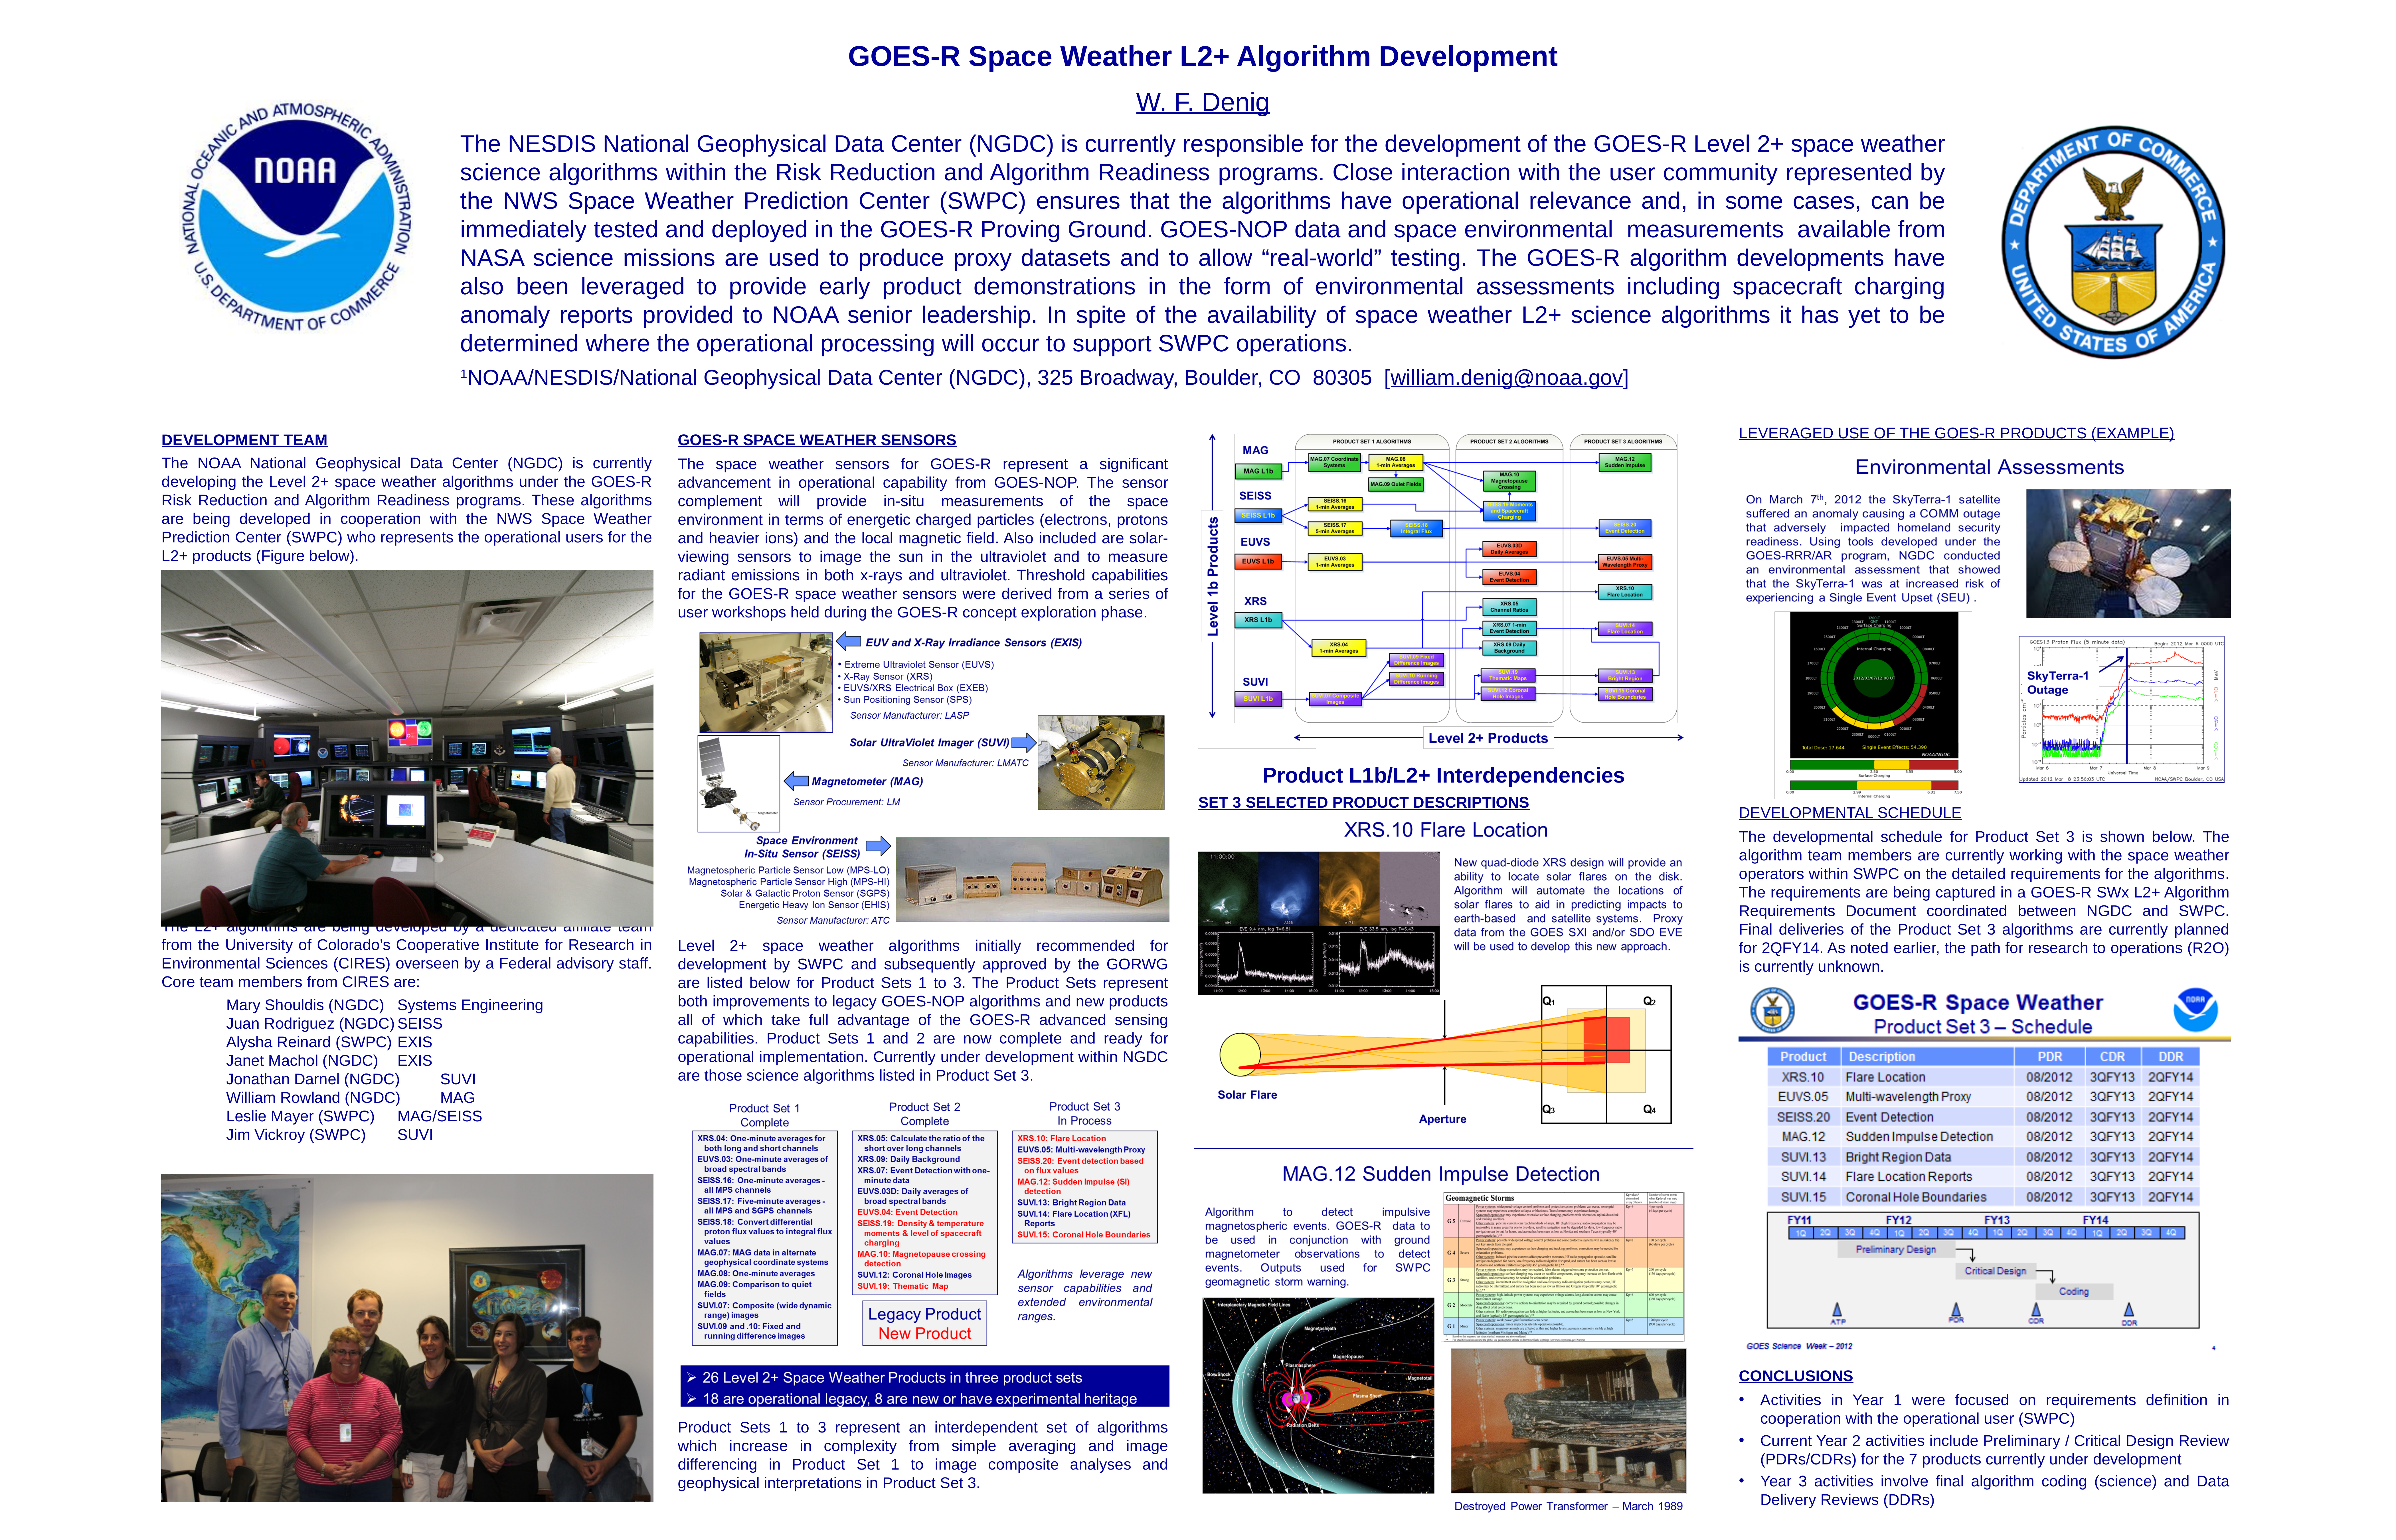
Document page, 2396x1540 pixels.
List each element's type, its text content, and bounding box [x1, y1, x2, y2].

picture [677, 631, 1170, 932]
picture [677, 1095, 1170, 1416]
text_box Product L1b/L2+ Interdependencies SET 3 SELECTED PRODUCT DESCRIPTIONS ionospheric sounding data [1194, 1151, 1694, 1391]
text_box GOES-R SPACE WEATHER SENSORS The space weather sensors for GOES-R represent a significant advancement in operational capability from GOES-NOP. The sensor complement will provide in-situ measurements of the space environment in terms of energetic charged particles (electrons, protons and heavier ions) and the local magnetic field. Also included are solar-viewing sensors to image the sun in the ultraviolet and to measure radiant emissions in both x-rays and ultraviolet. Threshold capabilities for the GOES-R space weather sensors were derived from a series of user workshops held during the GOES-R concept exploration phase. Level 2+ space weather algorithms initially recommended for development by SWPC and subsequently approved by the GORWG are listed below for Product Sets 1 to 3. The Product Sets represent both improvements to legacy GOES-NOP algorithms and new products all of which take full advantage of the GOES-R advanced sensing capabilities. Product Sets 1 and 2 are now complete and ready for operational implementation. Currently under development within NGDC are those science algorithms listed in Product Set 3. Product Sets 1 to 3 represent an interdependent set of algorithms which increase in complexity from simple averaging and image differencing in Product Set 1 to image composite analyses and geophysical interpretations in Product Set 3. [674, 427, 1173, 1494]
picture [1198, 427, 1690, 755]
picture [2001, 125, 2225, 360]
picture [161, 1174, 653, 1502]
picture [1739, 985, 2231, 1355]
picture [1198, 811, 1690, 1133]
text_box LEVERAGED USE OF THE GOES-R PRODUCTS (EXAMPLE) DEVELOPMENTAL SCHEDULE The developmental schedule for Product Set 3 is shown below. The algorithm team members are currently working with the space weather operators within SWPC on the detailed requirements for the algorithms. The requirements are being captured in a GOES-R SWx L2+ Algorithm Requirements Document coordinated between NGDC and SWPC. Final deliveries of the Product Set 3 algorithms are currently planned for 2QFY14. As noted earlier, the path for research to operations (R2O) is currently unknown. CONCLUSIONS Activities in Year 1 were focused on requirements definition in cooperation with the operational user (SWPC) Current Year 2 activities include Preliminary / Critical Design Review (PDRs/CDRs) for the 7 products currently under development Year 3 activities involve final algorithm coding (science) and Data Delivery Reviews (DDRs) [1735, 421, 2234, 1510]
picture [161, 570, 653, 927]
picture [1198, 1155, 1690, 1520]
text_box GOES-R Space Weather L2+ Algorithm Development W. F. Denig The NESDIS National Geophysical Data Center (NGDC) is currently responsible for the development of the GOES-R Level 2+ space weather science algorithms within the Risk Reduction and Algorithm Readiness programs. Close interaction with the user community represented by the NWS Space Weather Prediction Center (SWPC) ensures that the algorithms have operational relevance and, in some cases, can be immediately tested and deployed in the GOES-R Proving Ground. GOES-NOP data and space environmental measurements available from NASA science missions are used to produce proxy datasets and to allow “real-world” testing. The GOES-R algorithm developments have also been leveraged to provide early product demonstrations in the form of environmental assessments including spacecraft charging anomaly reports provided to NOAA senior leadership. In spite of the availability of space weather L2+ science algorithms it has yet to be determined where the operational processing will occur to support SWPC operations. 1NOAA/NESDIS/National Geophysical Data Center (NGDC), 325 Broadway, Boulder, CO 80305 [william.denig@noaa.gov] [456, 35, 1950, 391]
picture [179, 100, 414, 335]
text_box Product L1b/L2+ Interdependencies SET 3 SELECTED PRODUCT DESCRIPTIONS ionospheric sounding data [1194, 427, 1694, 1148]
picture [1739, 447, 2231, 800]
text_box DEVELOPMENT TEAM The NOAA National Geophysical Data Center (NGDC) is currently developing the Level 2+ space weather algorithms under the GOES-R Risk Reduction and Algorithm Readiness programs. These algorithms are being developed in cooperation with the NWS Space Weather Prediction Center (SWPC) who represents the operational users for the L2+ products (Figure below). The L2+ algorithms are being developed by a dedicated affiliate team from the University of Colorado’s Cooperative Institute for Research in Environmental Sciences (CIRES) overseen by a Federal advisory staff. Core team members from CIRES are: Mary Shouldis (NGDC) Systems Engineering Juan Rodriguez (NGDC) SEISS Alysha Reinard (SWPC) EXIS Janet Machol (NGDC) EXIS Jonathan Darnel (NGDC) SUVI William Rowland (NGDC) MAG Leslie Mayer (SWPC) MAG/SEISS Jim Vickroy (SWPC) SUVI [157, 427, 657, 1192]
